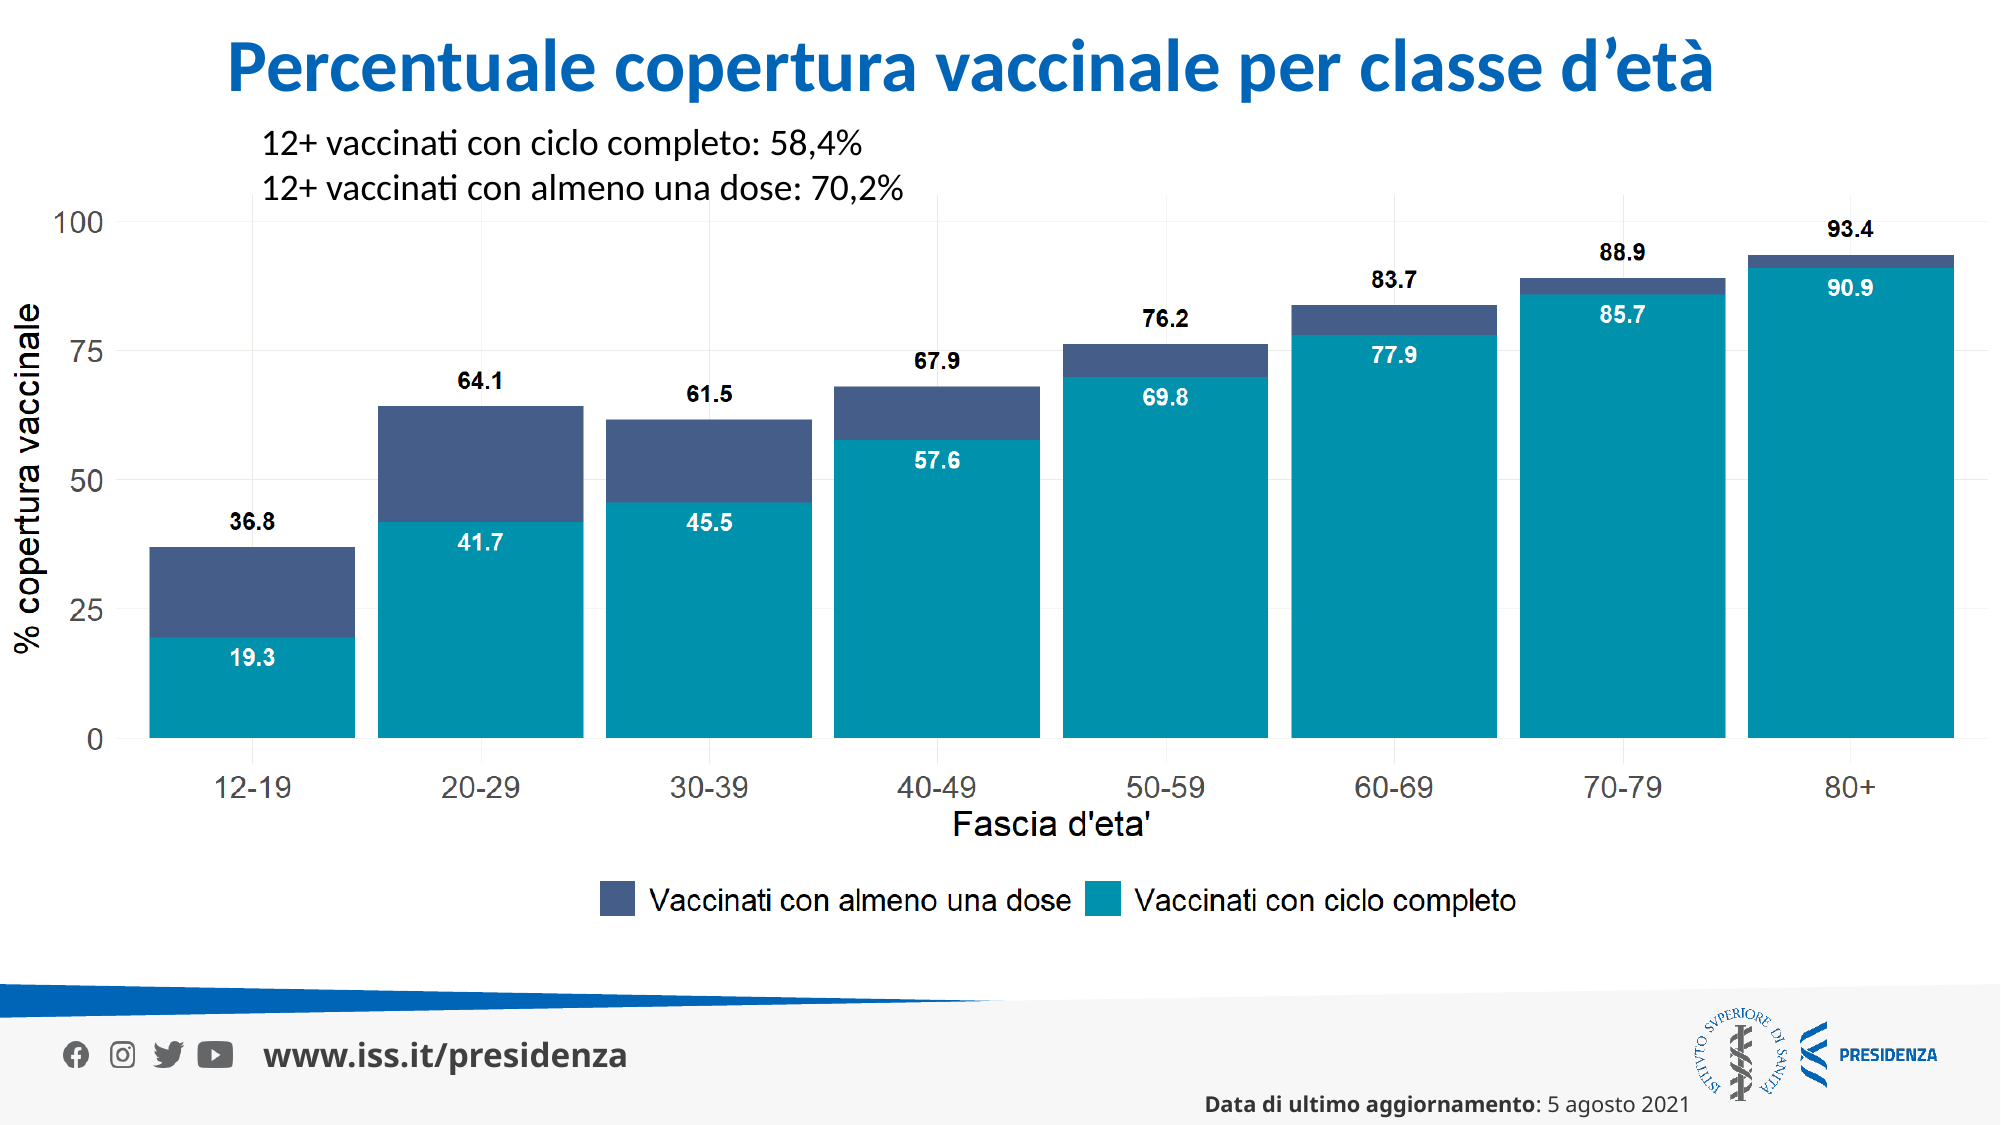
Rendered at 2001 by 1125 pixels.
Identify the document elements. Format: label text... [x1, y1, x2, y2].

text_box Percentuale copertura vaccinale per classe d’età [0, 0, 1955, 137]
picture [63, 1041, 233, 1068]
picture [1694, 1008, 1937, 1101]
picture [0, 182, 2000, 942]
text_box Data di ultimo aggiornamento: 5 agosto 2021 [1189, 1083, 1707, 1125]
text_box 12+ vaccinati con ciclo completo: 58,4% 12+ vaccinati con almeno una dose: 70,2% [246, 110, 1077, 182]
